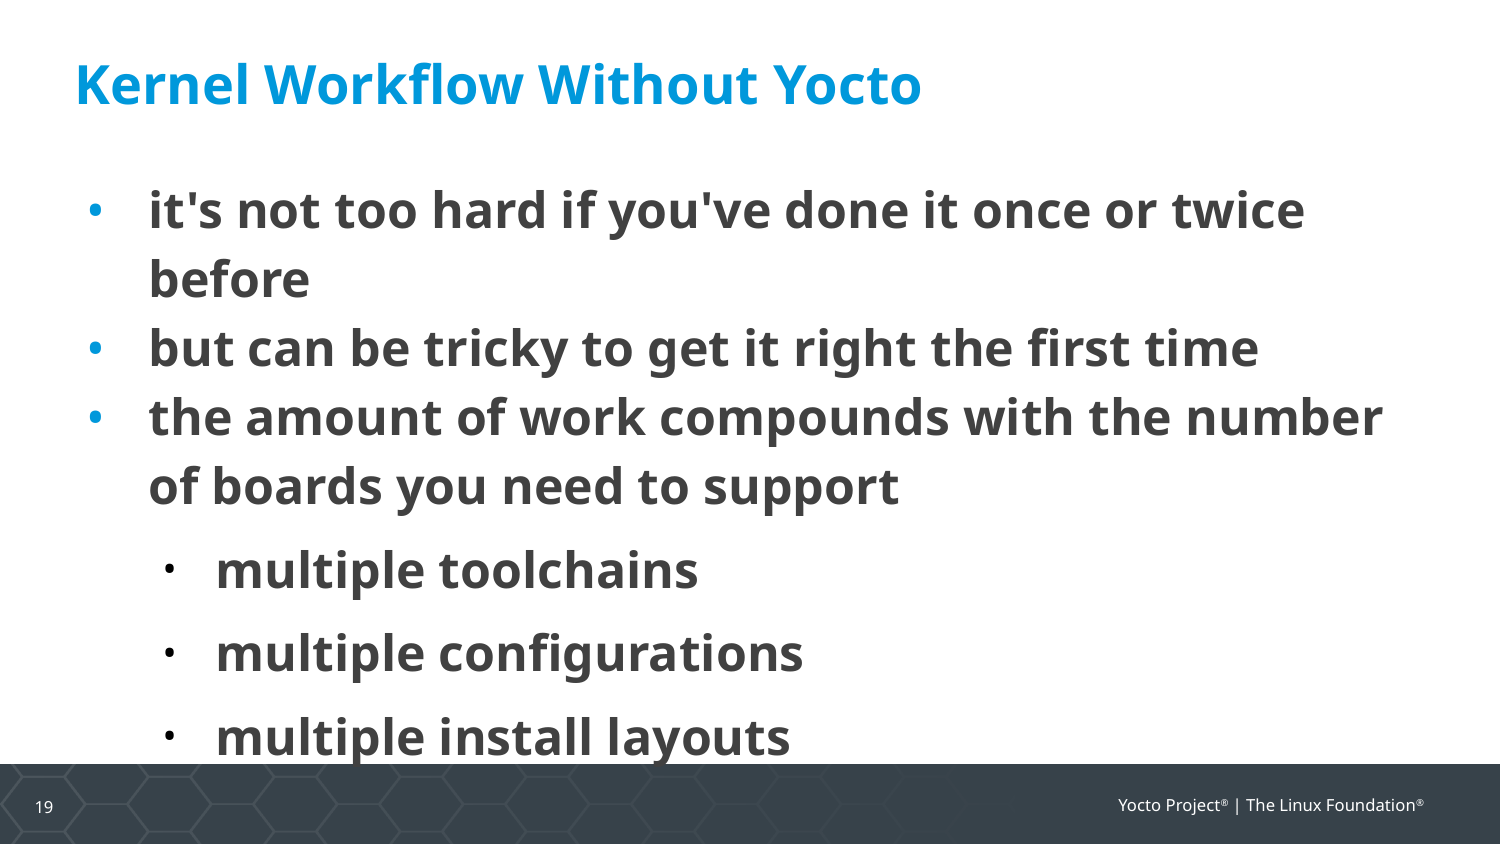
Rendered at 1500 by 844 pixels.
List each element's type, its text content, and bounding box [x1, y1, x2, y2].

text_box Kernel Workflow Without Yocto [74, 50, 1424, 160]
text_box it's not too hard if you've done it once or twice before but can be tricky to get it right the first time the amount of work compounds with the number of boards you need to support multiple toolchains multiple configurations multiple install layouts [73, 169, 1425, 728]
picture [0, 0, 1500, 844]
